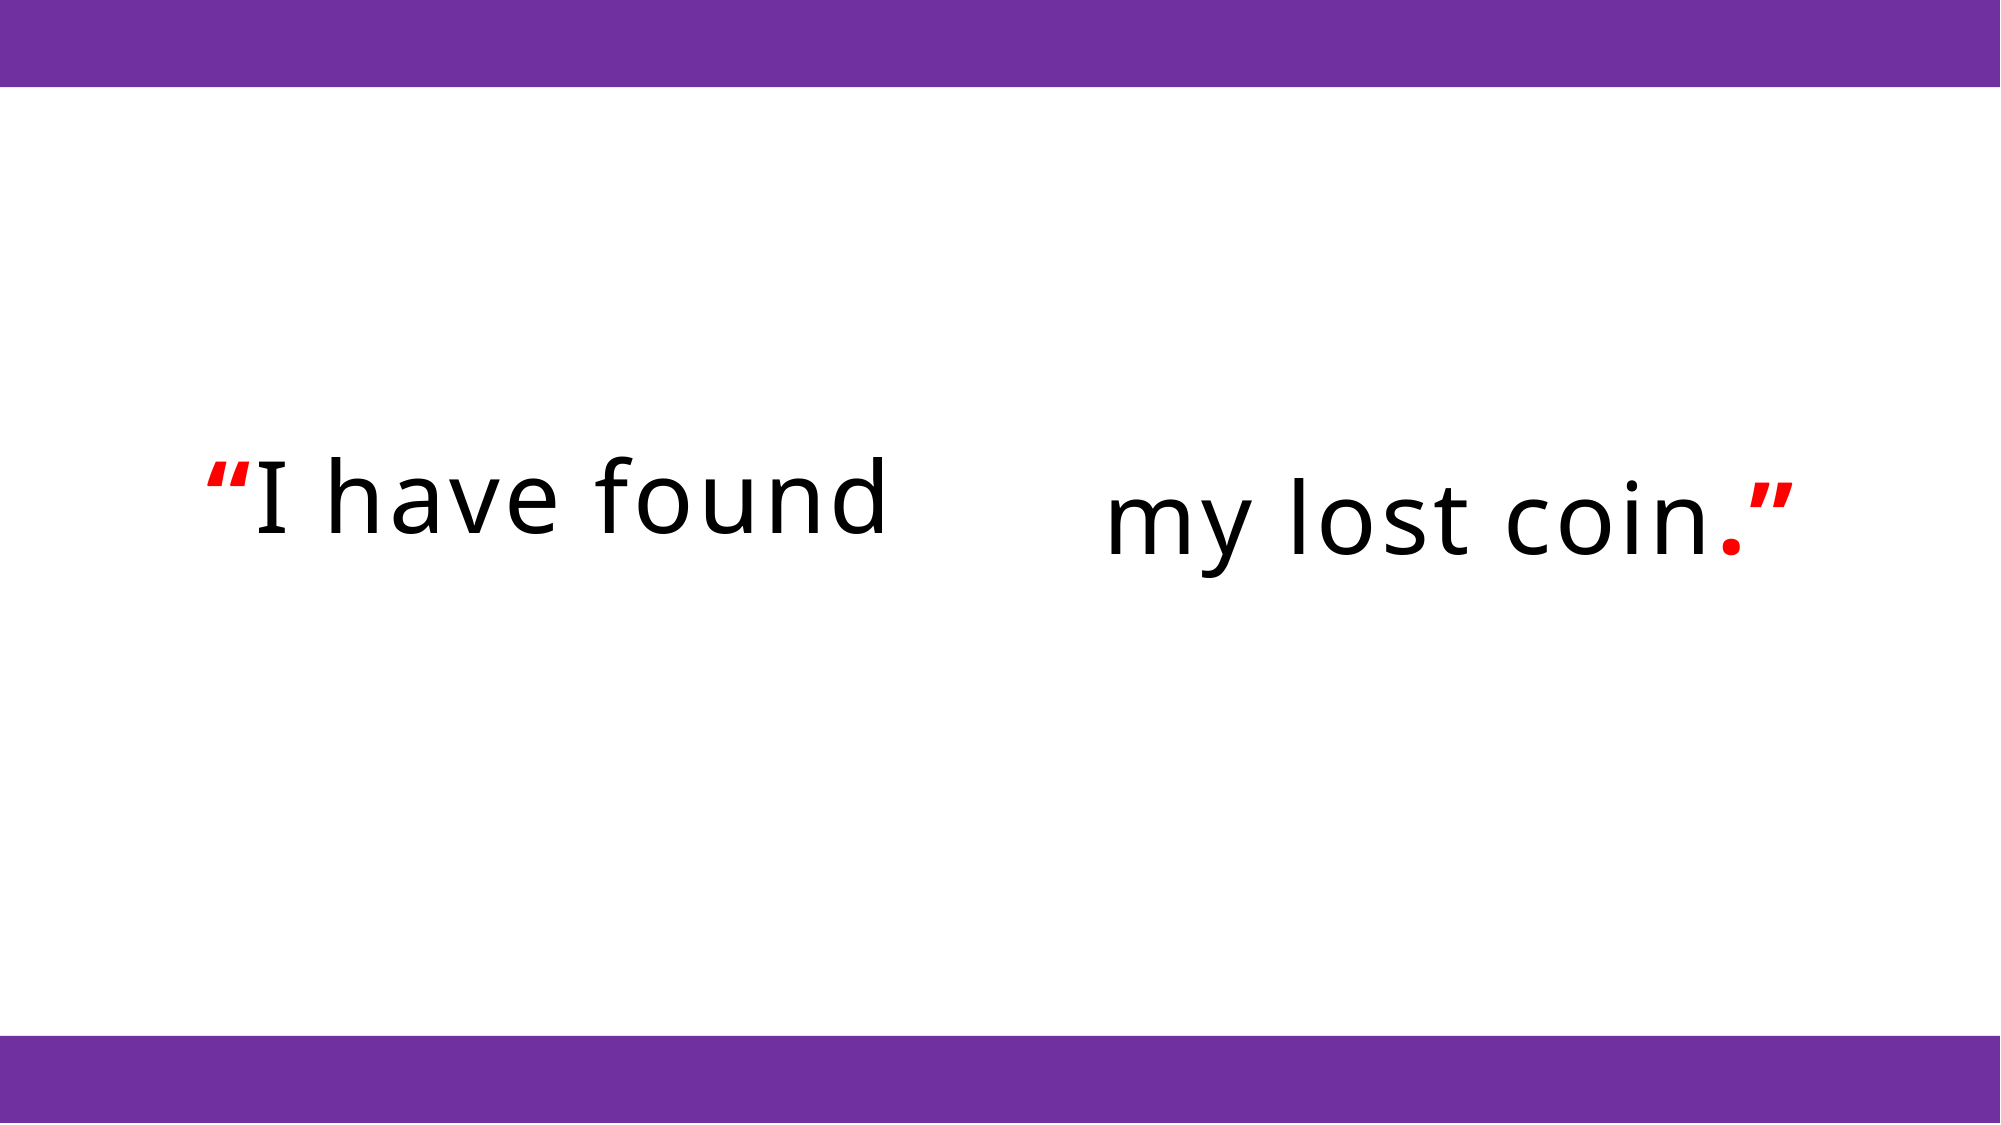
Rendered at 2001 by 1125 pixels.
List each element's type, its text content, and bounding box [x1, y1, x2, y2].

text_box “I have found [192, 426, 938, 561]
text_box my lost coin.” [1089, 387, 1810, 583]
text_box [0, 0, 2000, 88]
text_box [0, 1035, 2000, 1124]
